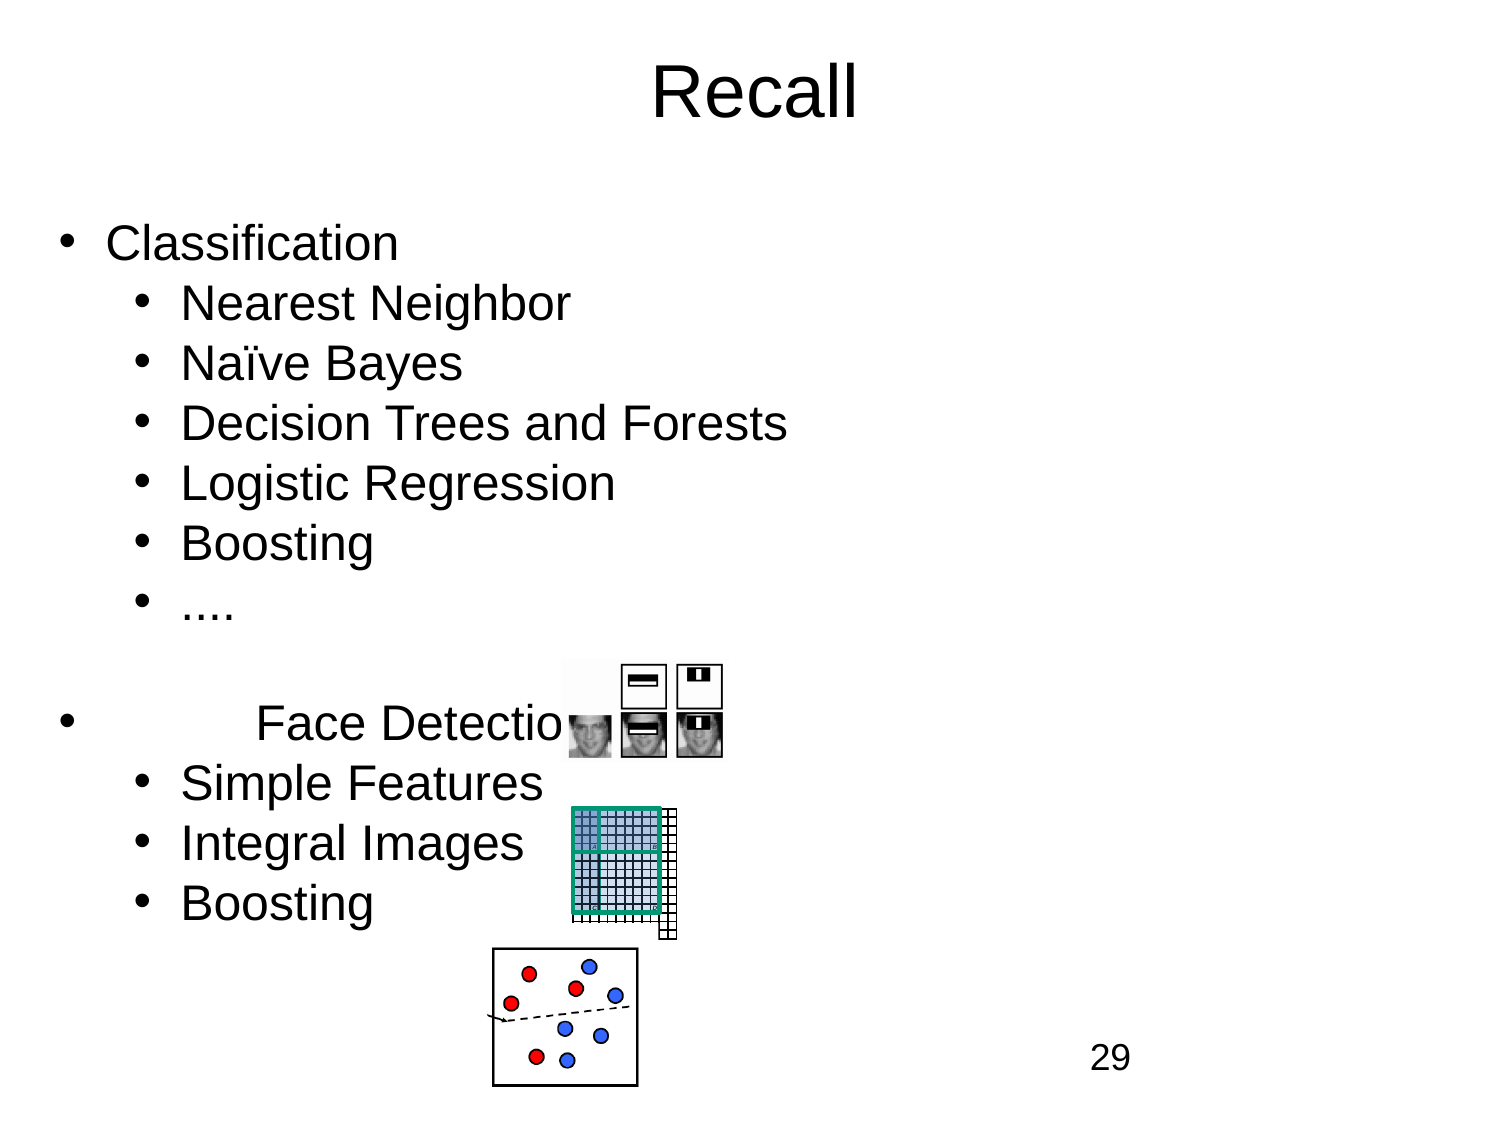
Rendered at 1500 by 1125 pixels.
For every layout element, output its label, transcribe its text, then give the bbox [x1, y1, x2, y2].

table_cell [669, 931, 676, 938]
table_cell [634, 915, 641, 921]
table_cell [669, 844, 676, 851]
text_box [571, 806, 662, 854]
table_cell [669, 818, 676, 825]
table_cell [669, 862, 676, 869]
table_cell [669, 914, 676, 921]
table_cell [669, 827, 676, 834]
table_cell [651, 915, 658, 921]
table_header [669, 810, 676, 816]
table_cell [591, 915, 598, 921]
table_cell [600, 915, 607, 921]
text_box Recall [9, 35, 1500, 141]
table_cell [669, 905, 676, 912]
table_cell [660, 922, 667, 929]
picture [486, 922, 659, 1093]
text_box [571, 854, 662, 915]
table_cell [608, 915, 615, 921]
table_cell [669, 870, 676, 877]
table_cell [574, 915, 581, 921]
text_box Classification Nearest Neighbor Naïve Bayes Decision Trees and Forests Logistic Regression Boosting .... Face Detection Simple Features Integral Images Boosting [43, 202, 960, 1118]
table_cell [669, 896, 676, 903]
table_cell [669, 836, 676, 843]
picture [561, 659, 729, 763]
table_cell [617, 915, 624, 921]
table_cell [669, 888, 676, 895]
slide_number 29 [1074, 1025, 1388, 1100]
table_cell [660, 914, 667, 921]
table_cell [669, 853, 676, 860]
table_cell [643, 915, 650, 921]
table_cell [669, 922, 676, 929]
table_cell [669, 879, 676, 886]
